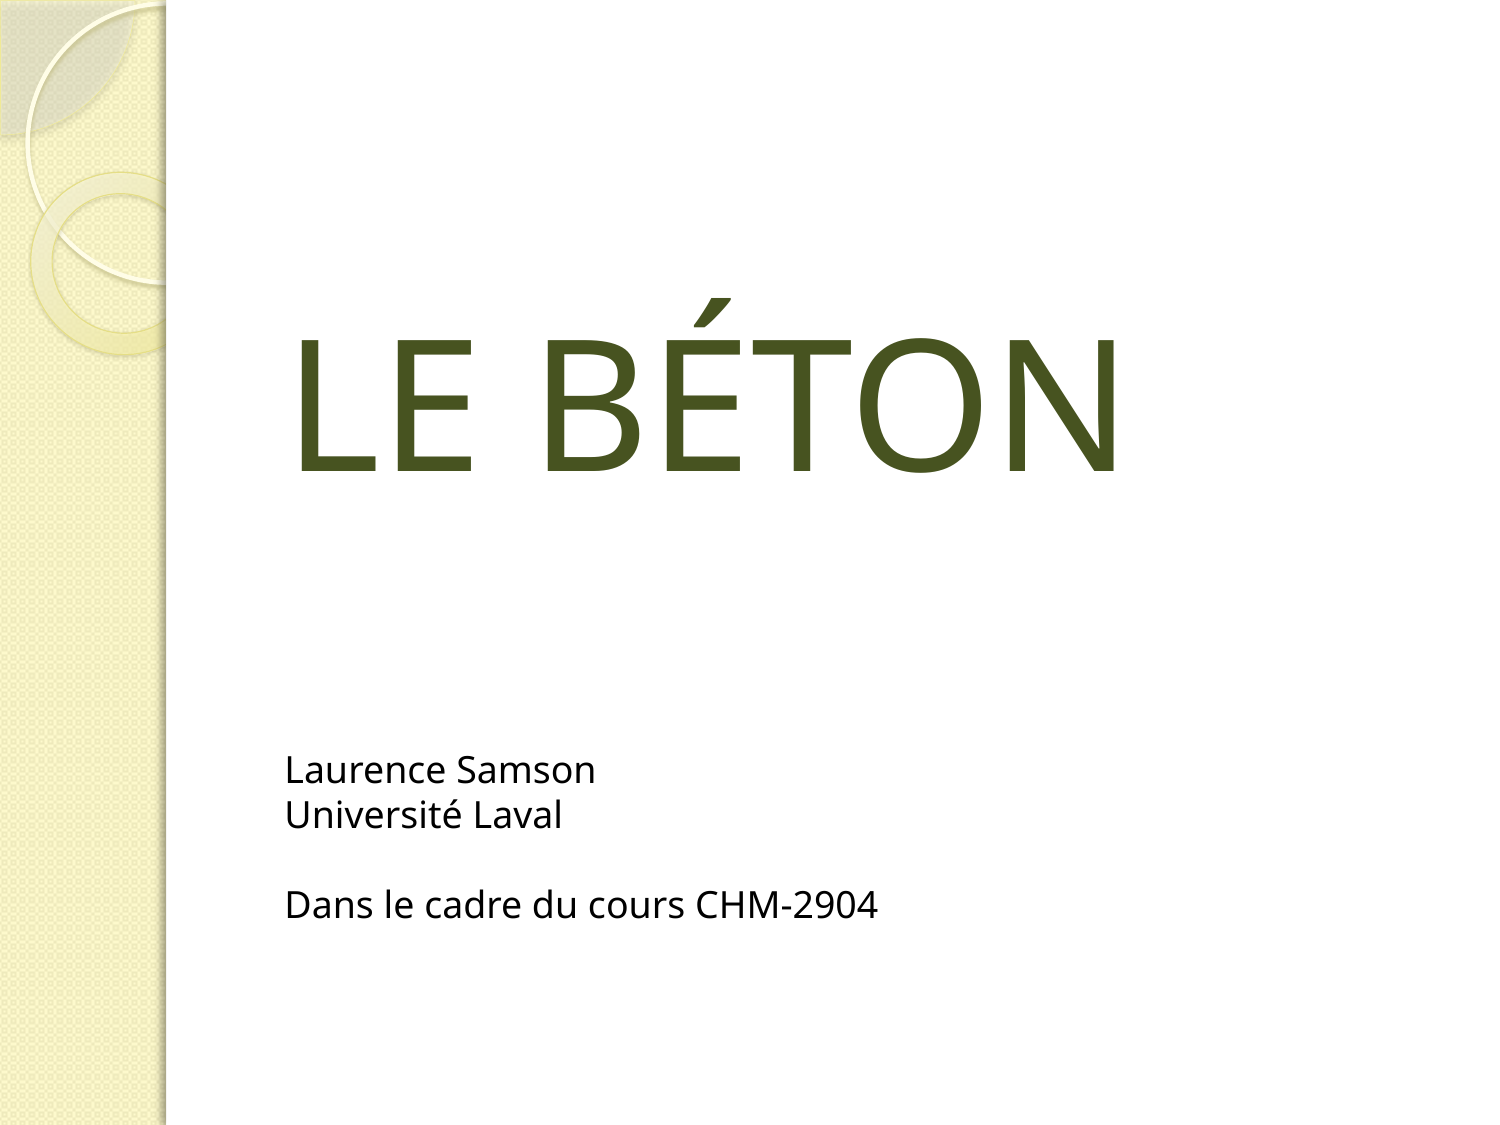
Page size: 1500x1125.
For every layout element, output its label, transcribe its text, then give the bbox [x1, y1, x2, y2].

title LE BÉTON [270, 304, 1500, 493]
text_box Laurence Samson Université Laval Dans le cadre du cours CHM-2904 [269, 738, 1407, 978]
